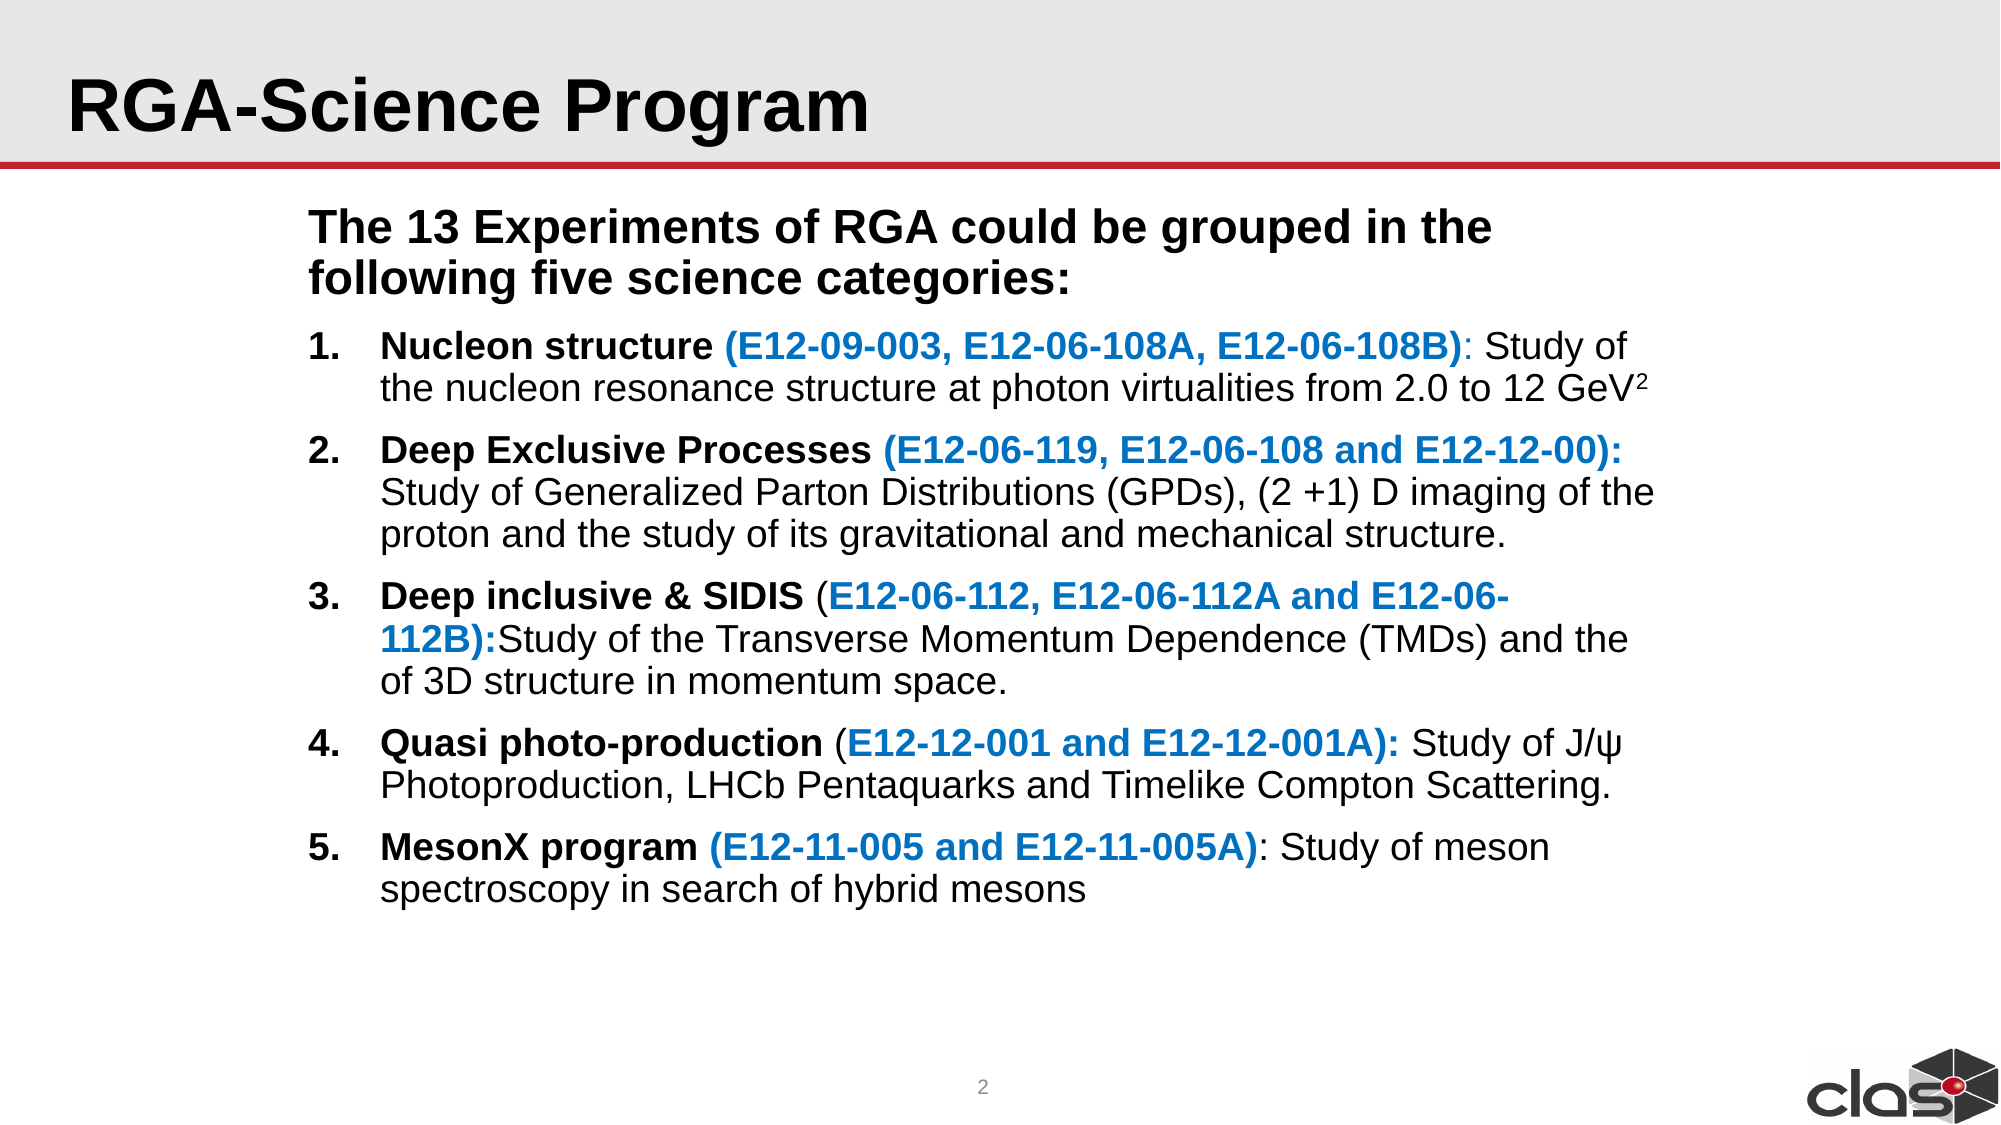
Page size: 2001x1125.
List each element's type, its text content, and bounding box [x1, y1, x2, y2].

slide_number 2 [924, 1060, 1042, 1111]
title RGA-Science Program [67, 67, 1919, 147]
list The 13 Experiments of RGA could be grouped in the following five science categories: Nucleon structure (E12-09-003, E12-06-108A, E12-06-108B): Study of the nucleon resonance structure at photon virtualities from 2.0 to 12 GeV2 Deep Exclusive Processes (E12-06-119, E12-06-108 and E12-12-00): Study of Generalized Parton Distributions (GPDs), (2 +1) D imaging of the proton and the study of its gravitational and mechanical structure. Deep inclusive & SIDIS (E12-06-112, E12-06-112A and E12-06-112B):Study of the Transverse Momentum Dependence (TMDs) and the of 3D structure in momentum space. Quasi photo-production (E12-12-001 and E12-12-001A): Study of J/ψ Photoproduction, LHCb Pentaquarks and Timelike Compton Scattering. MesonX program (E12-11-005 and E12-11-005A): Study of meson spectroscopy in search of hybrid mesons [293, 194, 1682, 1014]
picture [1807, 1047, 2000, 1125]
